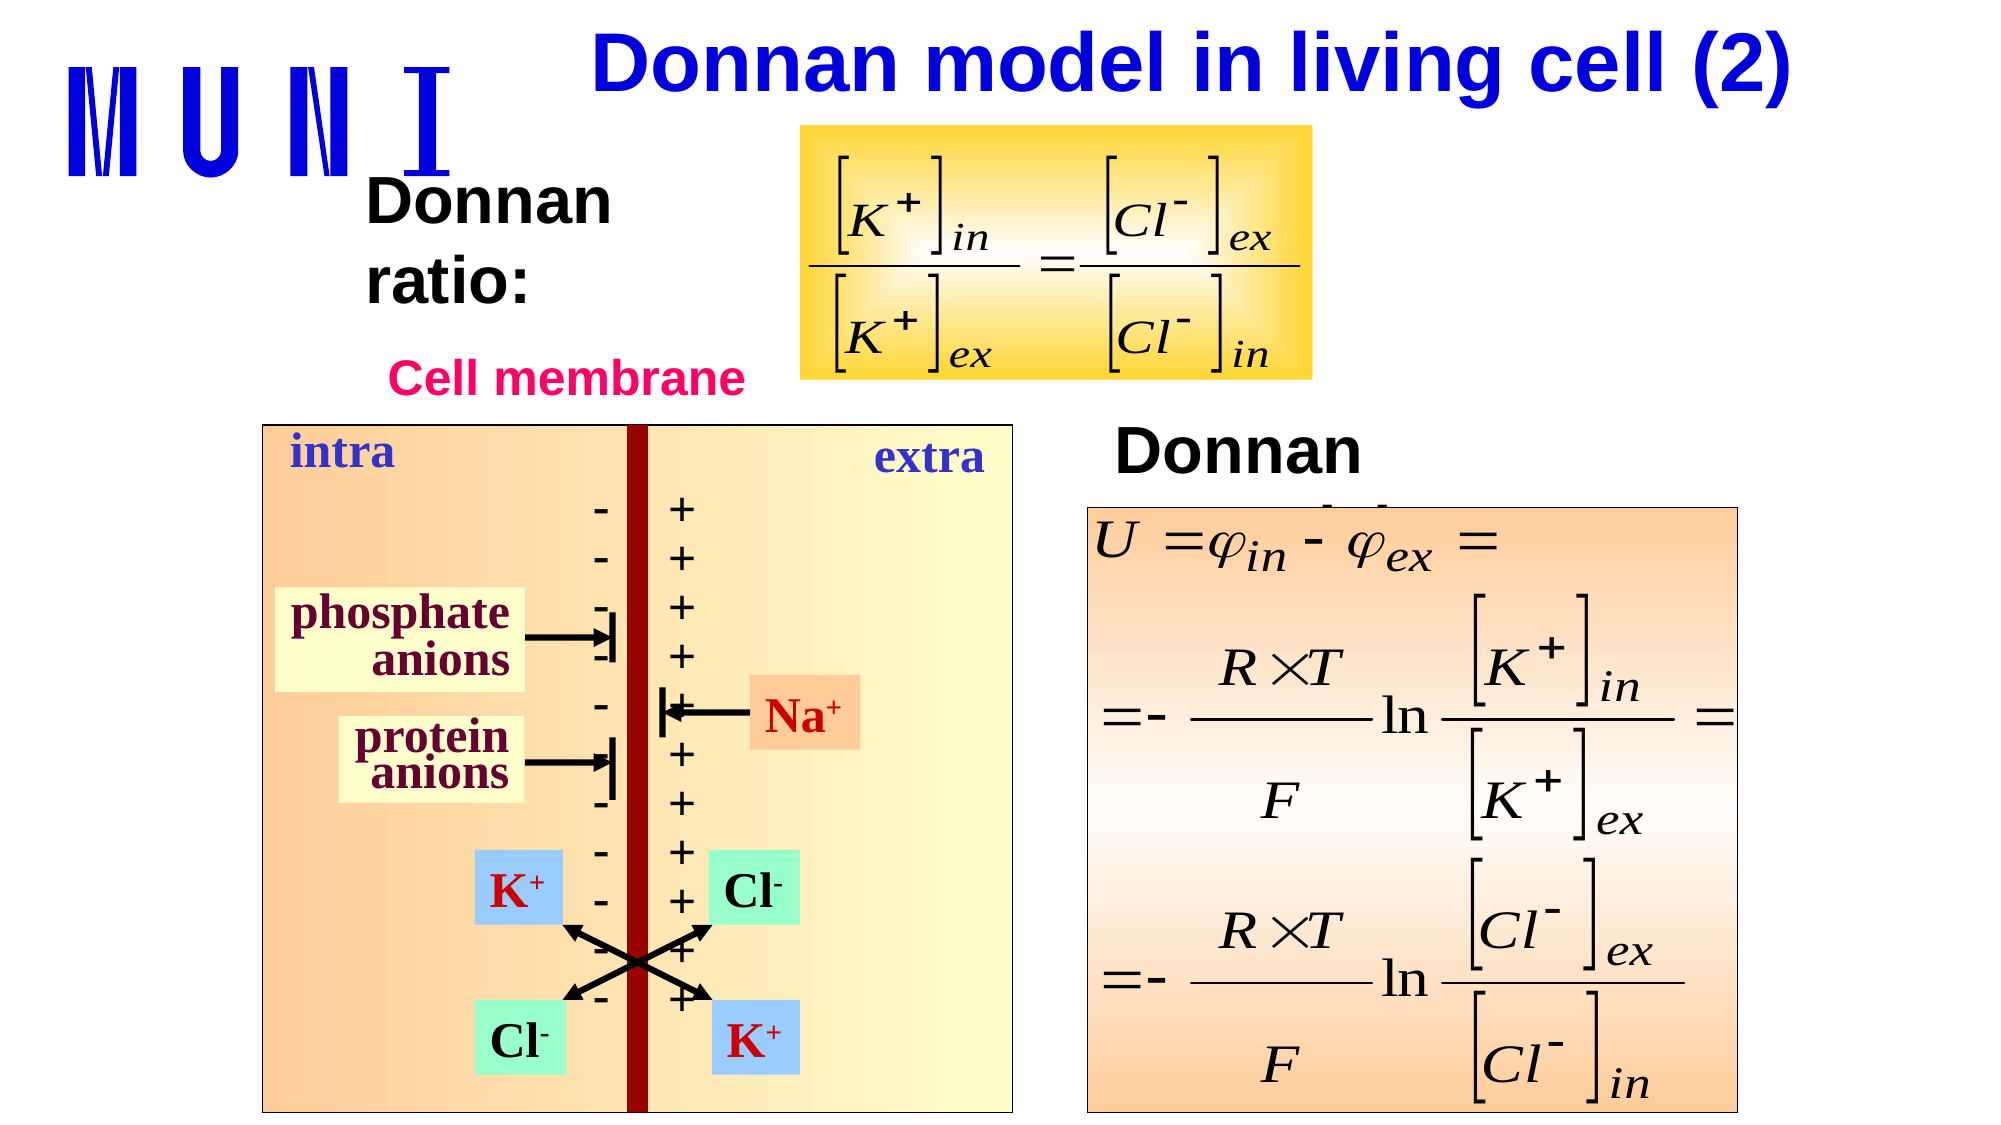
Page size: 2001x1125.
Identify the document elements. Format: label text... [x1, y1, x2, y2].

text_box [799, 124, 1313, 380]
text_box [562, 988, 578, 1000]
text_box K+ [474, 849, 563, 925]
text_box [1087, 506, 1738, 1113]
text_box phosphate anions [275, 587, 525, 693]
text_box Cl- [474, 999, 567, 1075]
text_box + + + + + + + + + + + [653, 499, 712, 1029]
text_box Donnan model in living cell (2) [576, 20, 1977, 116]
text_box [262, 424, 637, 1113]
text_box Donnan ratio: [350, 149, 729, 325]
text_box [638, 424, 1013, 1113]
text_box [562, 924, 578, 937]
text_box Cell membrane [350, 337, 784, 413]
text_box - - - - - - - - - - - [578, 496, 625, 1026]
text_box Donnan potential: [1100, 399, 1696, 505]
text_box extra [675, 426, 1000, 490]
text_box protein anions [338, 716, 525, 803]
text_box K+ [711, 999, 800, 1075]
text_box Na+ [749, 674, 861, 750]
text_box intra [274, 421, 575, 485]
text_box Cl- [712, 849, 800, 925]
